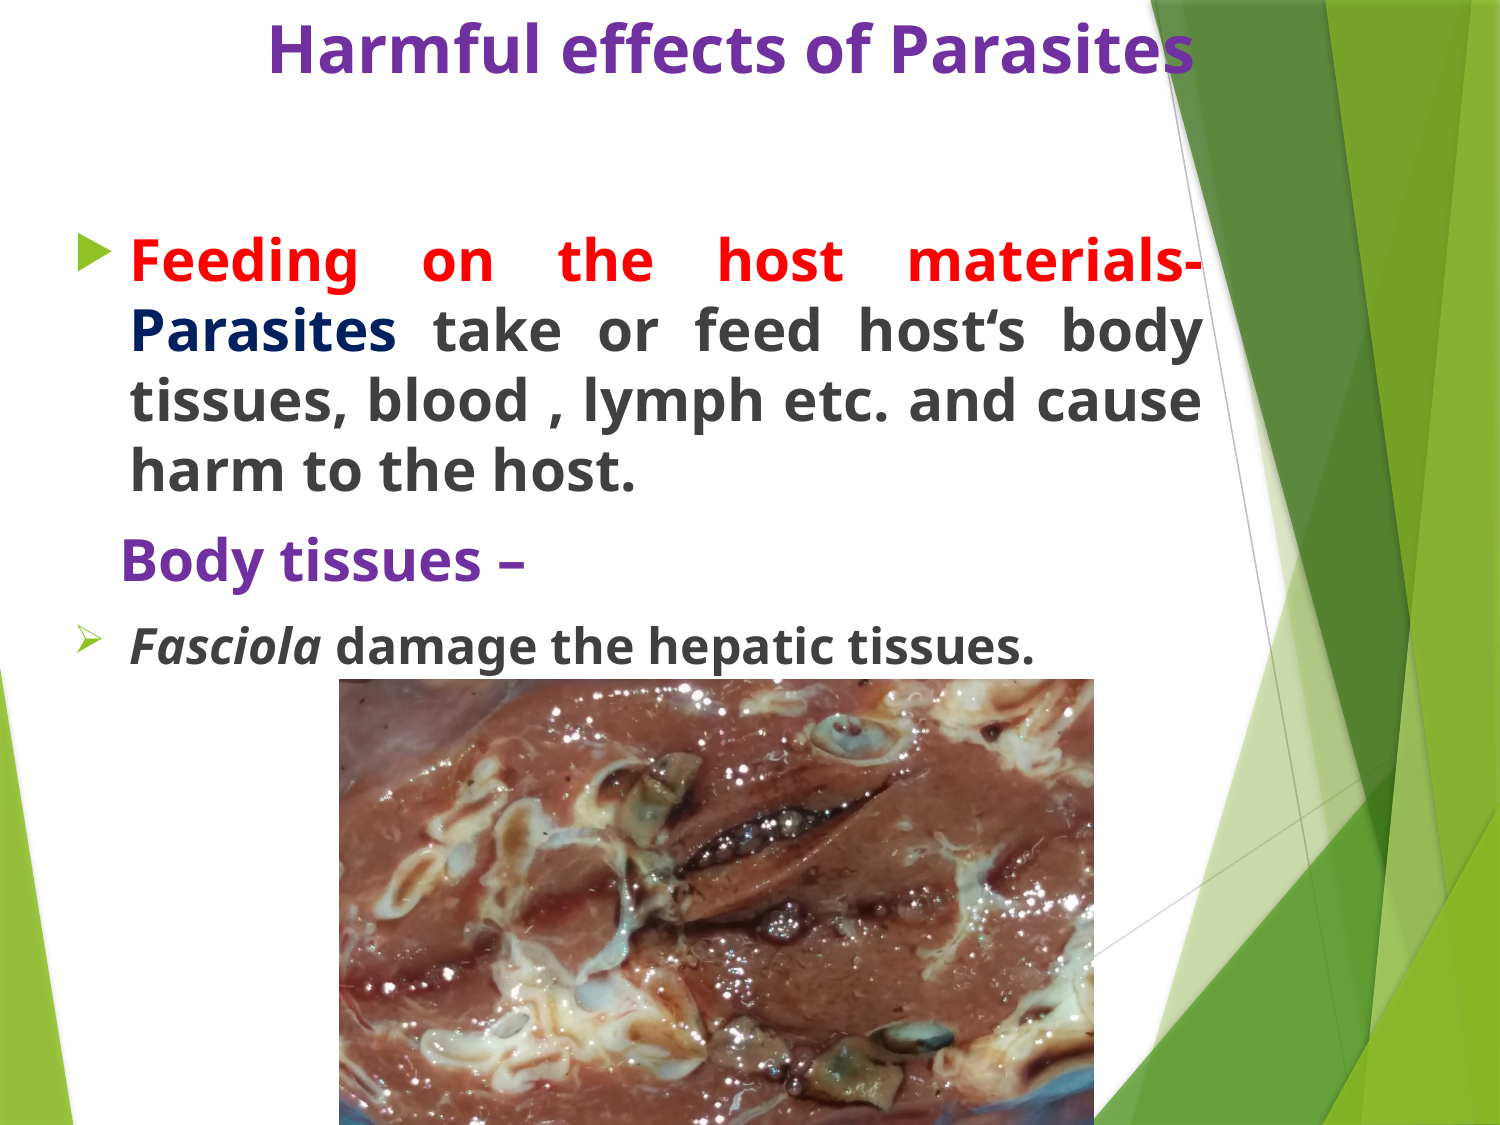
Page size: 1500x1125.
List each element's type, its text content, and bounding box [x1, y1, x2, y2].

list Feeding on the host materials- Parasites take or feed host‘s body tissues, blood , lymph etc. and cause harm to the host. Body tissues – Fasciola damage the hepatic tissues. [58, 125, 1219, 1125]
picture [339, 679, 1095, 1125]
title [0, 0, 1500, 188]
text_box Harmful effects of Parasites [0, 0, 1463, 95]
